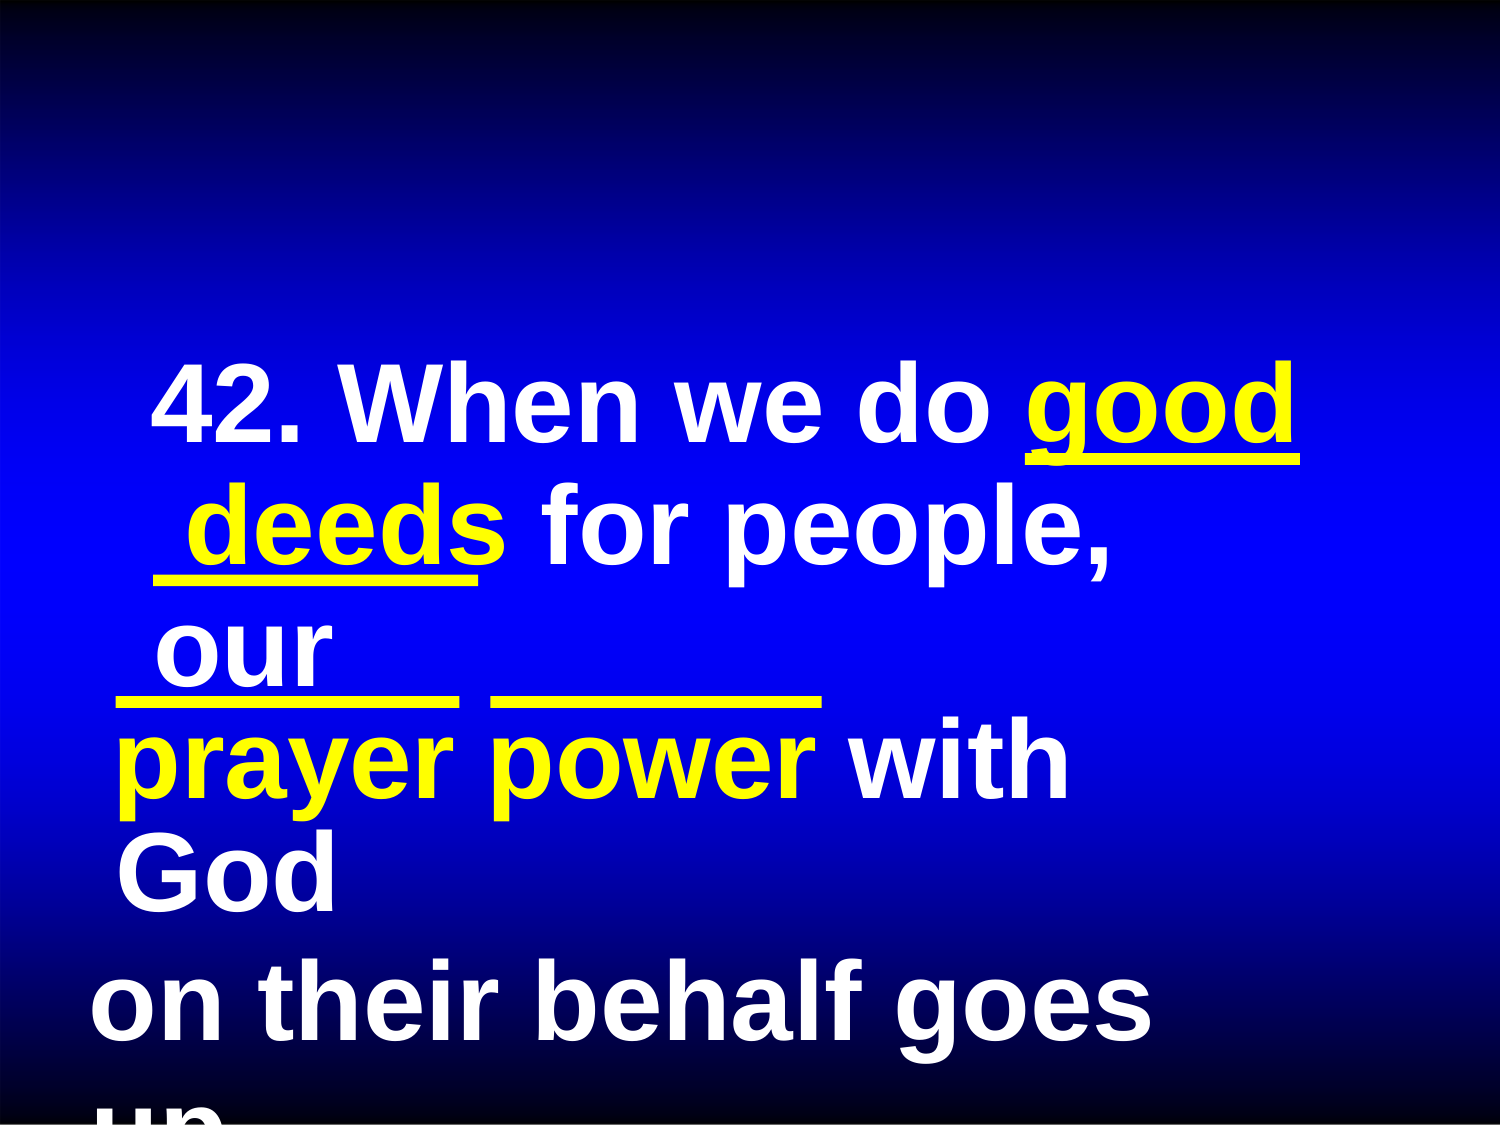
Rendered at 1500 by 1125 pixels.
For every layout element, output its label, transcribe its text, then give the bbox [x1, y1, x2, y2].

text_box 42. When we do good deeds for people, our prayer power with God on their behalf goes up. [88, 326, 1362, 1125]
picture [0, 0, 1500, 1125]
